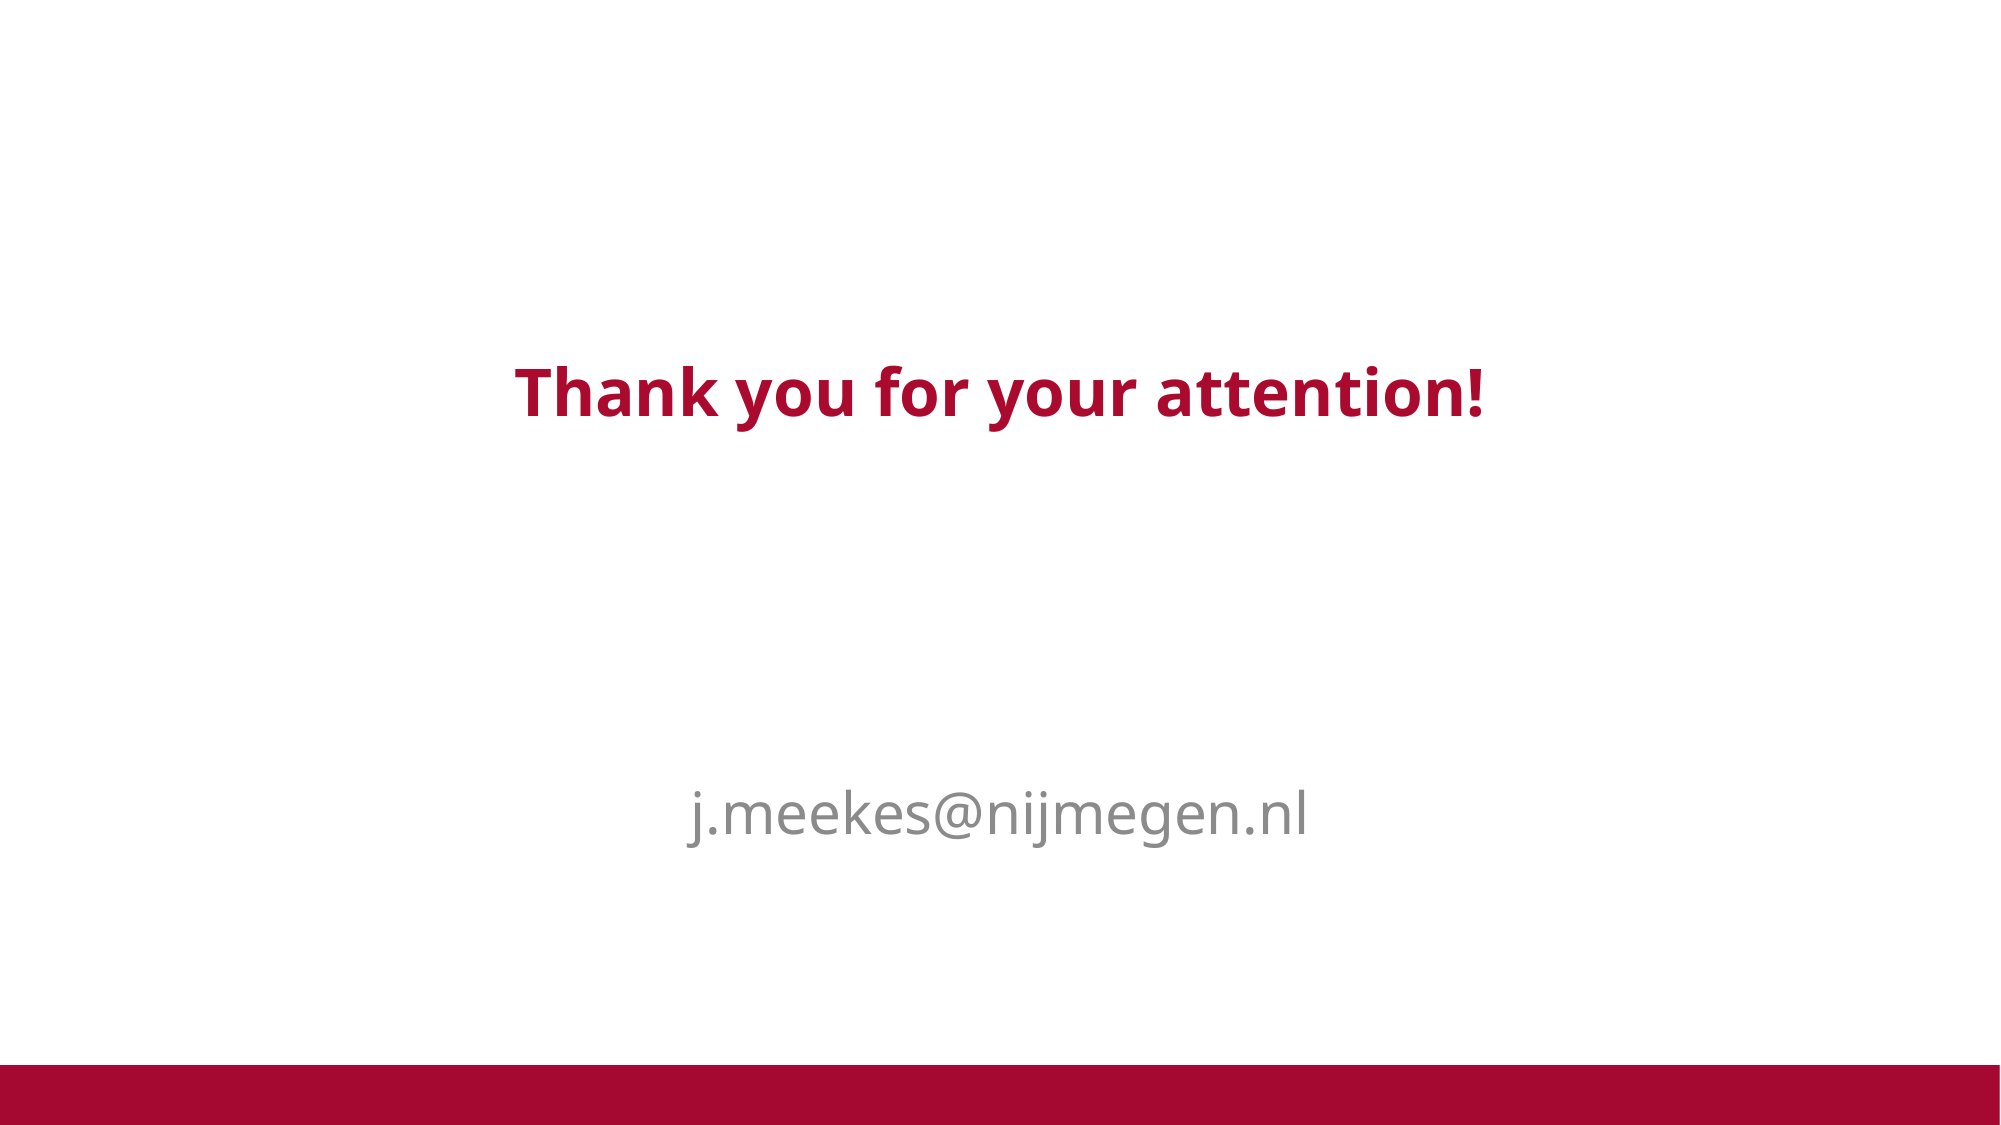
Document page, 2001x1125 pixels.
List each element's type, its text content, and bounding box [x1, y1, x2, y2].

subtitle j.meekes@nijmegen.nl [300, 637, 1700, 925]
title Thank you for your attention! [150, 349, 1850, 591]
picture [0, 1065, 2001, 1125]
